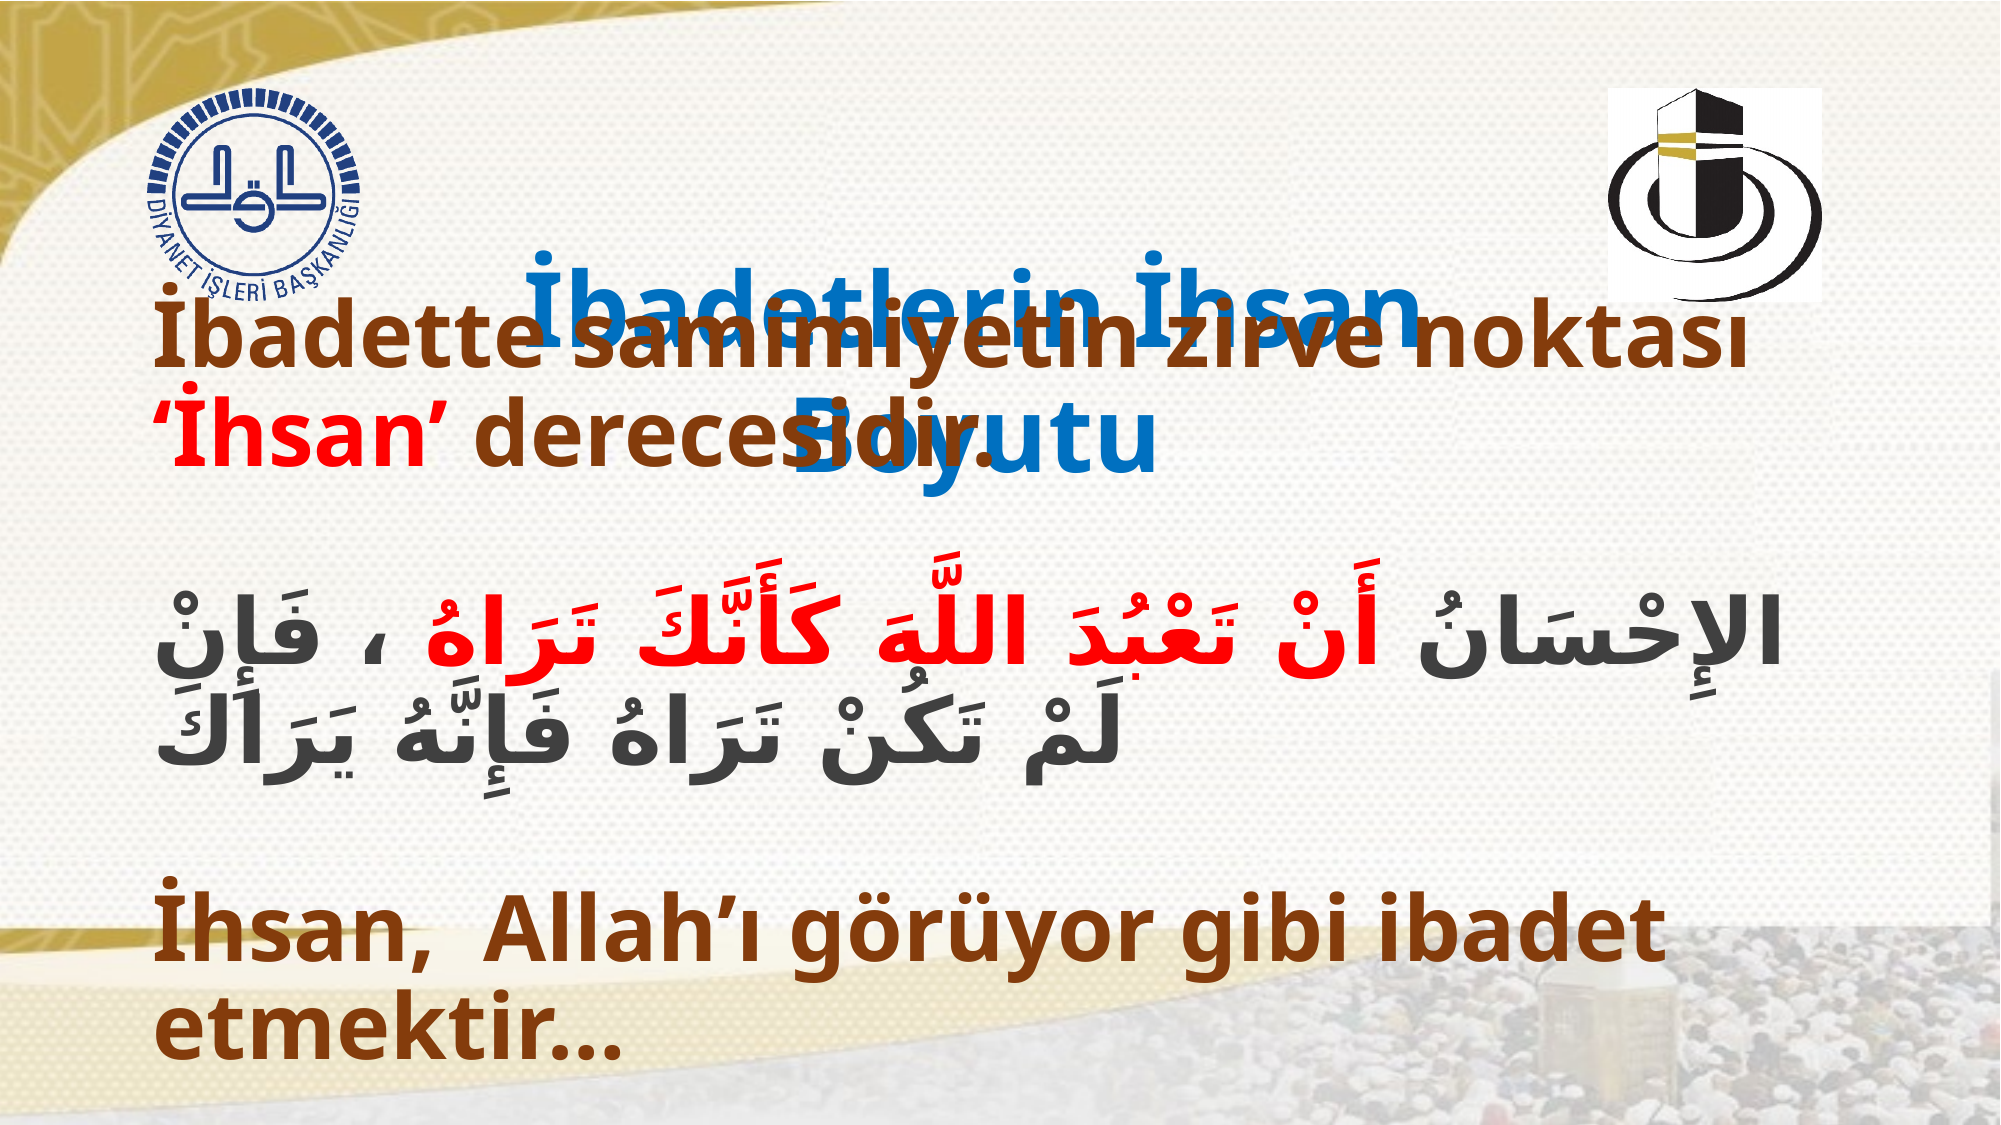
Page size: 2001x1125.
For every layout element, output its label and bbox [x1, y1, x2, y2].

list [0, 1, 2000, 1125]
picture [147, 88, 360, 301]
picture [1608, 88, 1822, 302]
